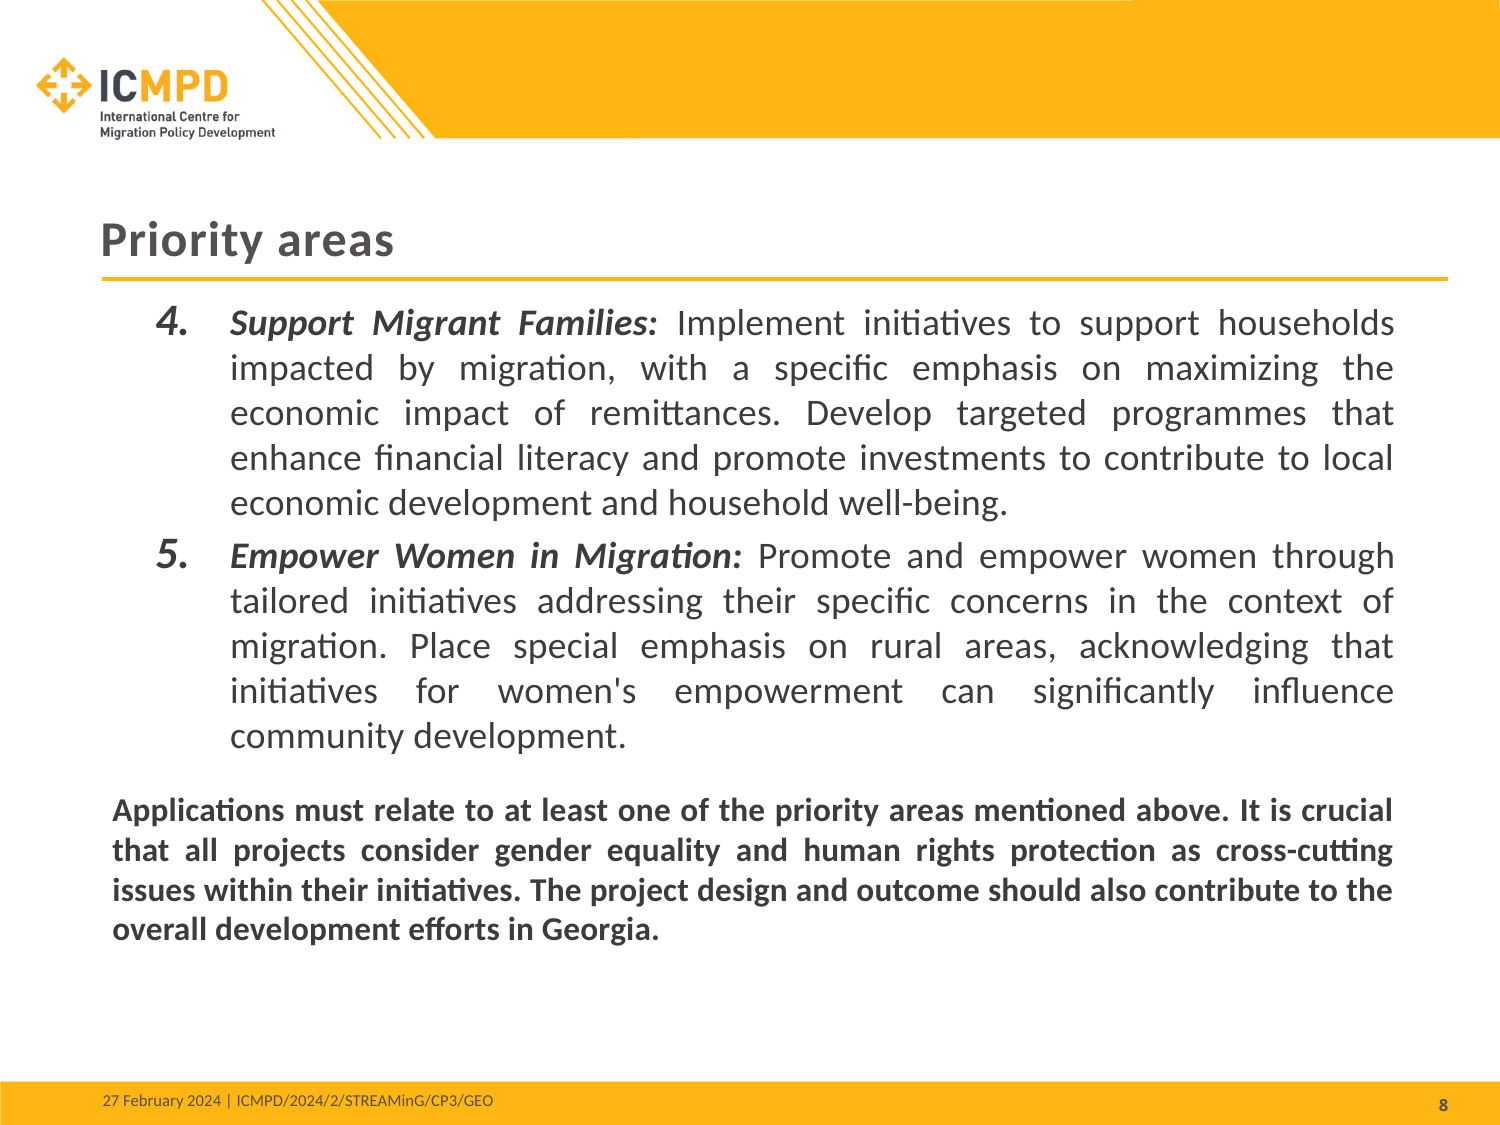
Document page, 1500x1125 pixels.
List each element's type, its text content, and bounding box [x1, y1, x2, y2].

title Priority areas [85, 149, 1459, 274]
picture [33, 54, 278, 142]
list Support Migrant Families: Implement initiatives to support households impacted by migration, with a specific emphasis on maximizing the economic impact of remittances. Develop targeted programmes that enhance financial literacy and promote investments to contribute to local economic development and household well-being. Empower Women in Migration: Promote and empower women through tailored initiatives addressing their specific concerns in the context of migration. Place special emphasis on rural areas, acknowledging that initiatives for women's empowerment can significantly influence community development. Applications must relate to at least one of the priority areas mentioned above. It is crucial that all projects consider gender equality and human rights protection as cross-cutting issues within their initiatives. The project design and outcome should also contribute to the overall development efforts in Georgia. [38, 290, 1412, 1059]
